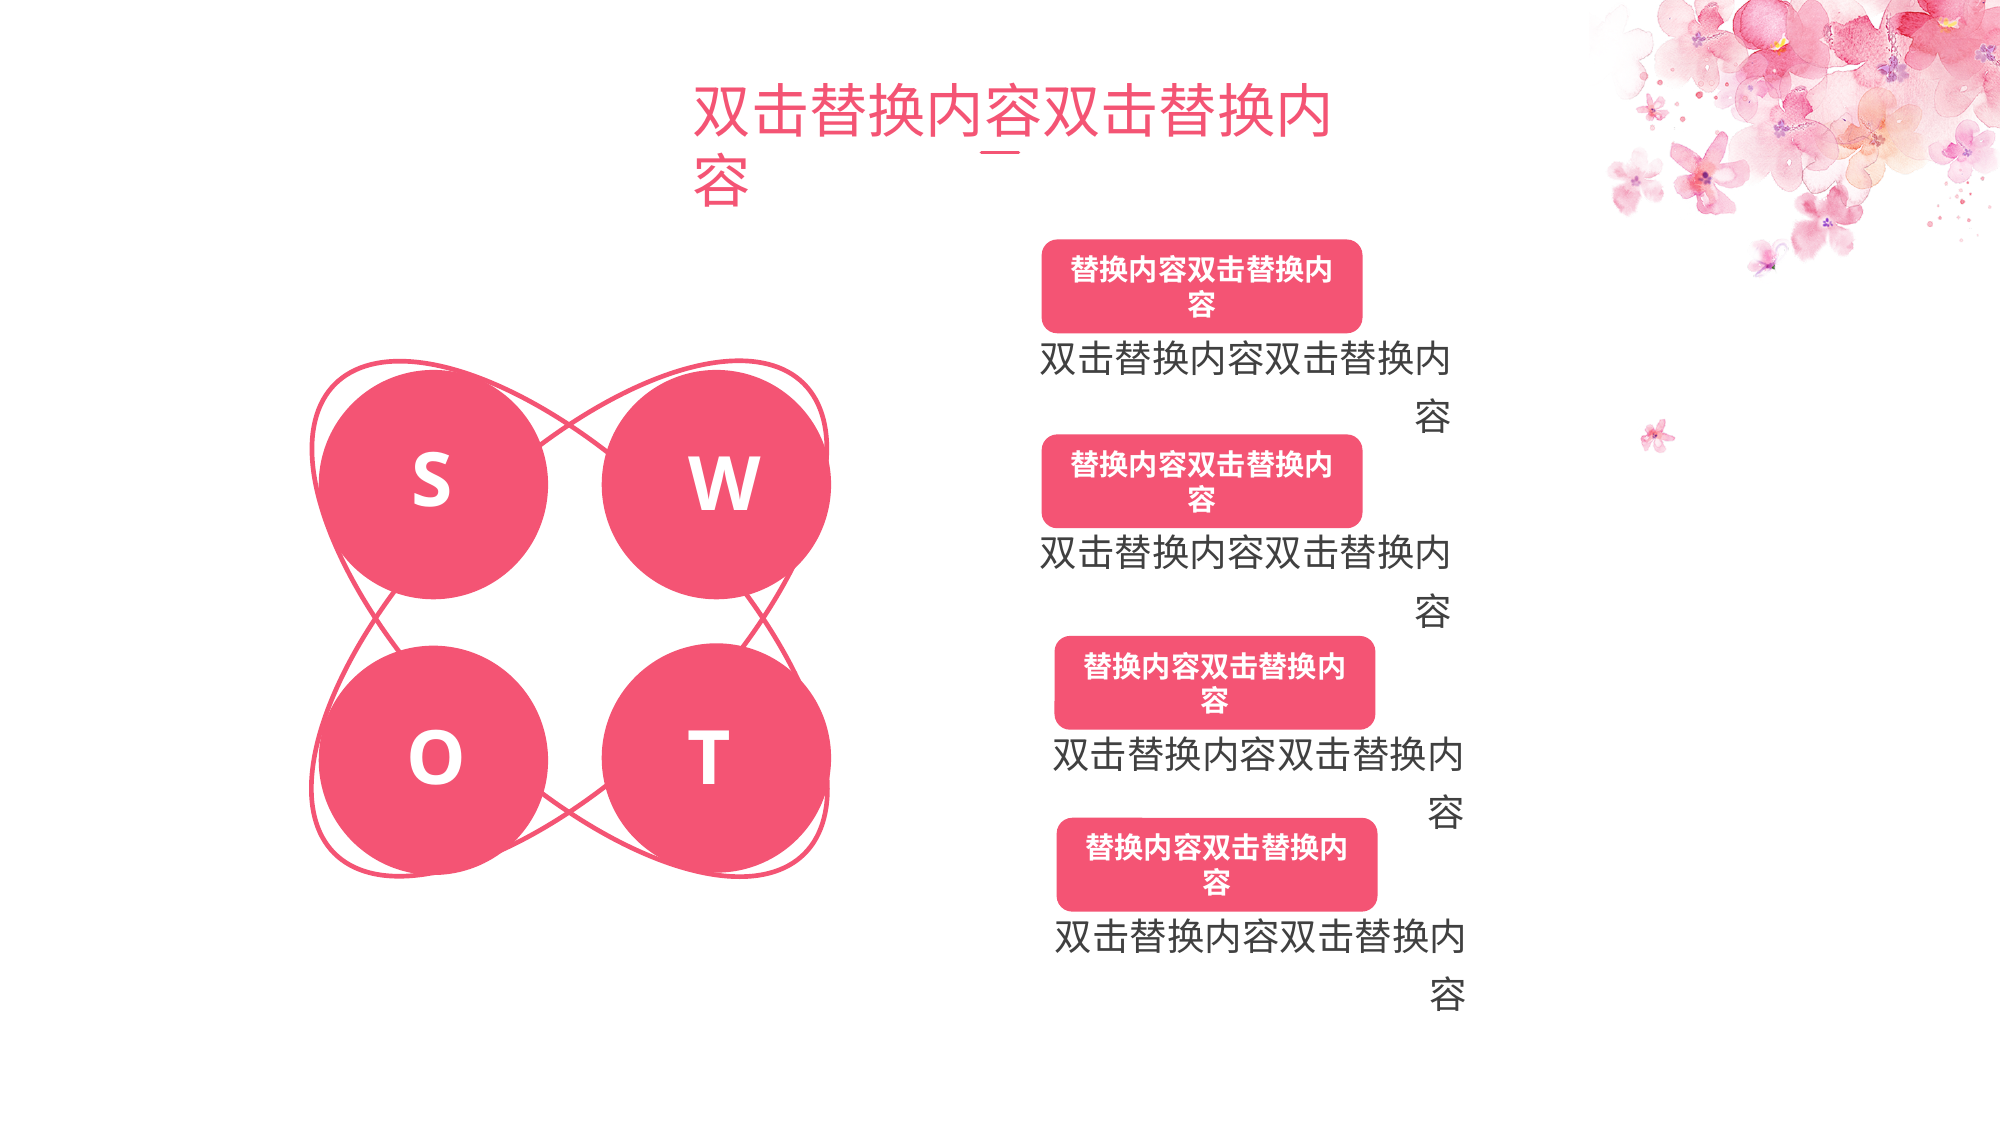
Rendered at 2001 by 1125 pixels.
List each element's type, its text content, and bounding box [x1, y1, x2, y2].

text_box 双击替换内容双击替换内容 [1024, 313, 1467, 446]
text_box S [386, 424, 479, 530]
text_box 替换内容双击替换内容 [1056, 817, 1378, 891]
text_box [746, 619, 797, 674]
text_box 双击替换内容双击替换内容 [678, 66, 1363, 222]
text_box 替换内容双击替换内容 [1041, 239, 1363, 313]
text_box [310, 360, 569, 499]
text_box 替换内容双击替换内容 [1054, 635, 1376, 710]
text_box T [667, 702, 753, 807]
text_box [317, 644, 550, 877]
text_box [600, 368, 833, 601]
text_box [600, 642, 833, 874]
picture [1571, 0, 2000, 459]
text_box [335, 548, 391, 618]
text_box [704, 789, 829, 878]
text_box 双击替换内容双击替换内容 [1039, 891, 1482, 1024]
text_box [317, 368, 550, 601]
text_box [310, 359, 828, 878]
text_box W [660, 427, 790, 533]
text_box [569, 790, 667, 864]
text_box 双击替换内容双击替换内容 [1037, 710, 1480, 842]
text_box 双击替换内容双击替换内容 [1024, 508, 1467, 641]
text_box 替换内容双击替换内容 [1041, 434, 1363, 508]
text_box O [376, 702, 496, 807]
